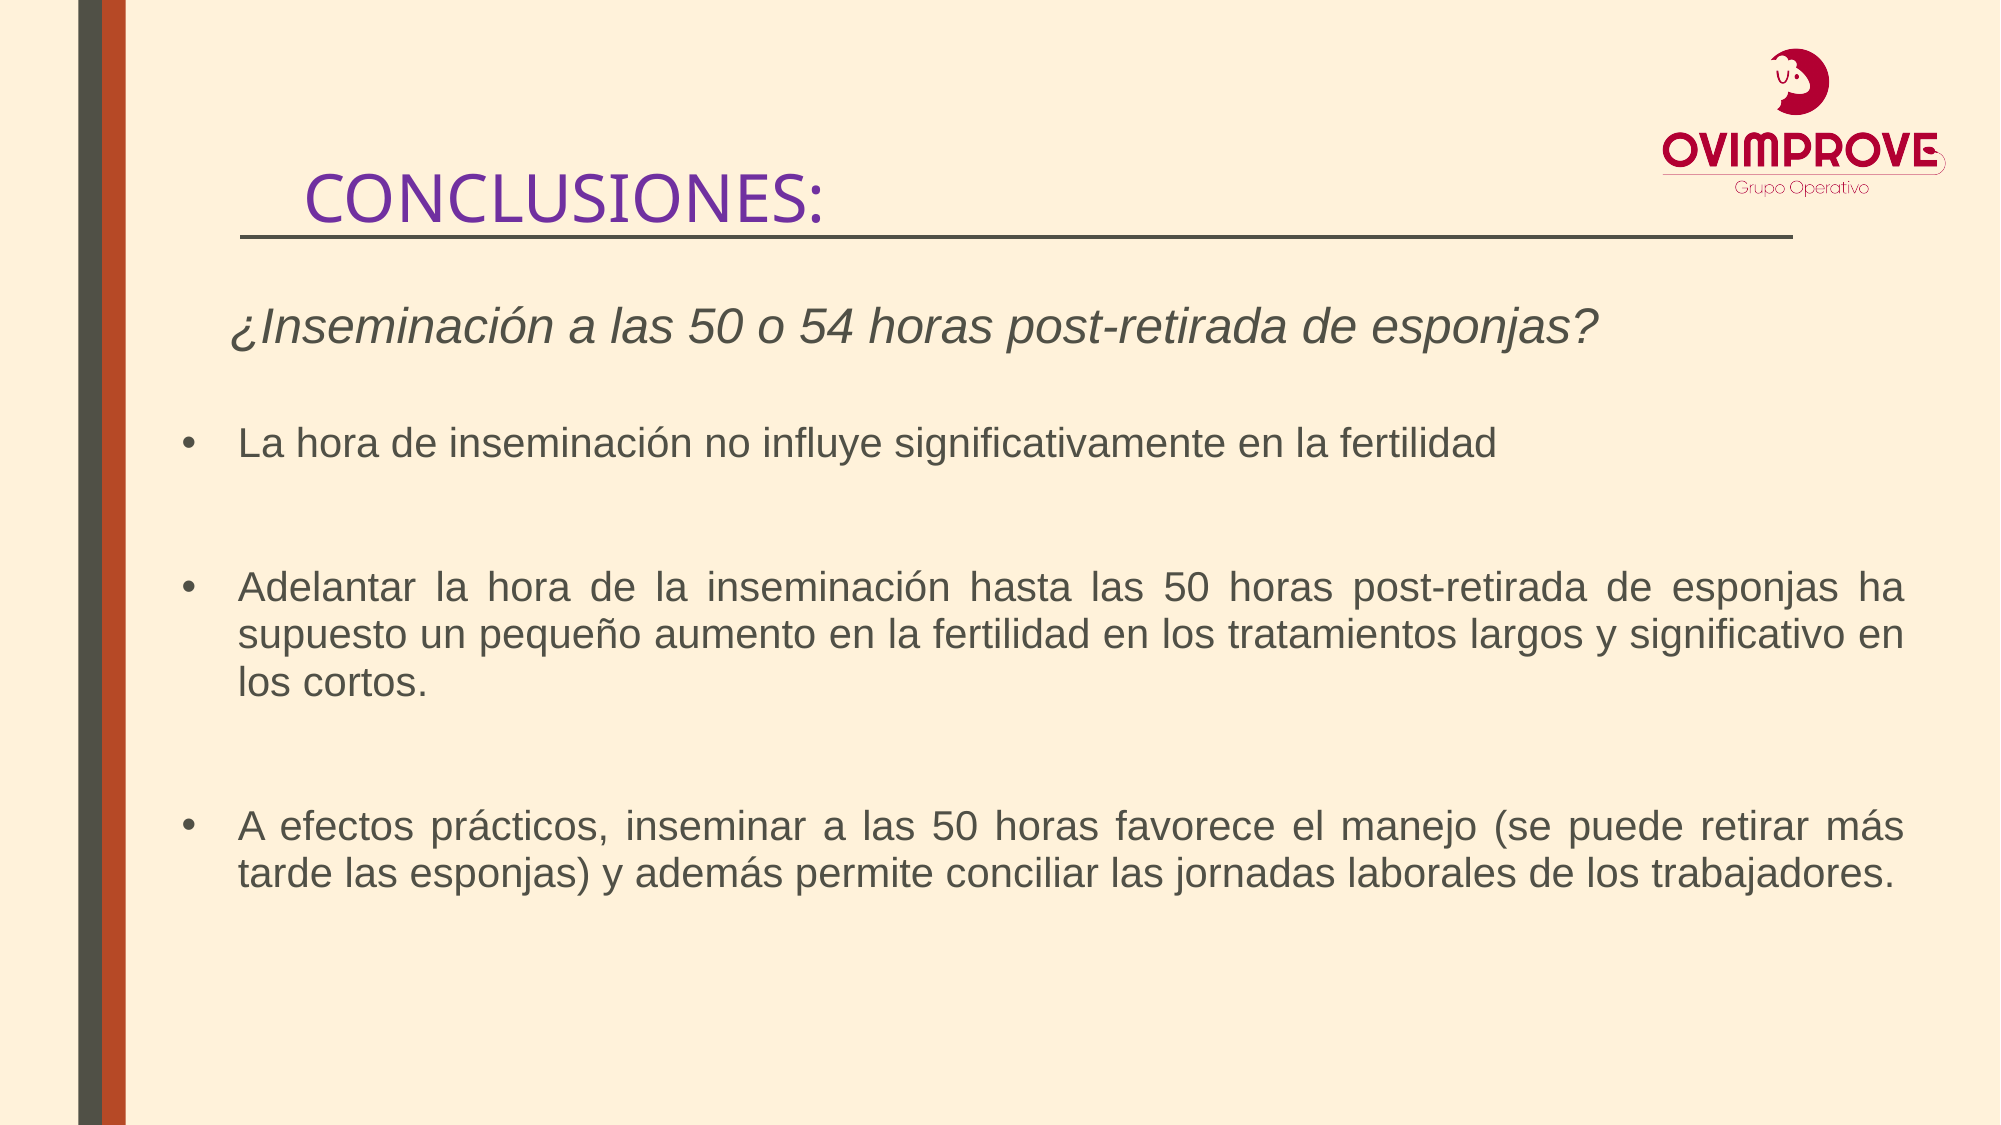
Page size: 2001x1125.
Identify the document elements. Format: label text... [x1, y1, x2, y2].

picture [1630, 27, 1970, 218]
text_box ¿Inseminación a las 50 o 54 horas post-retirada de esponjas? [128, 291, 1624, 412]
text_box CONCLUSIONES: [288, 148, 1000, 244]
list La hora de inseminación no influye significativamente en la fertilidad Adelantar la hora de la inseminación hasta las 50 horas post-retirada de esponjas ha supuesto un pequeño aumento en la fertilidad en los tratamientos largos y significativo en los cortos. A efectos prácticos, inseminar a las 50 horas favorece el manejo (se puede retirar más tarde las esponjas) y además permite conciliar las jornadas laborales de los trabajadores. [166, 412, 1921, 888]
